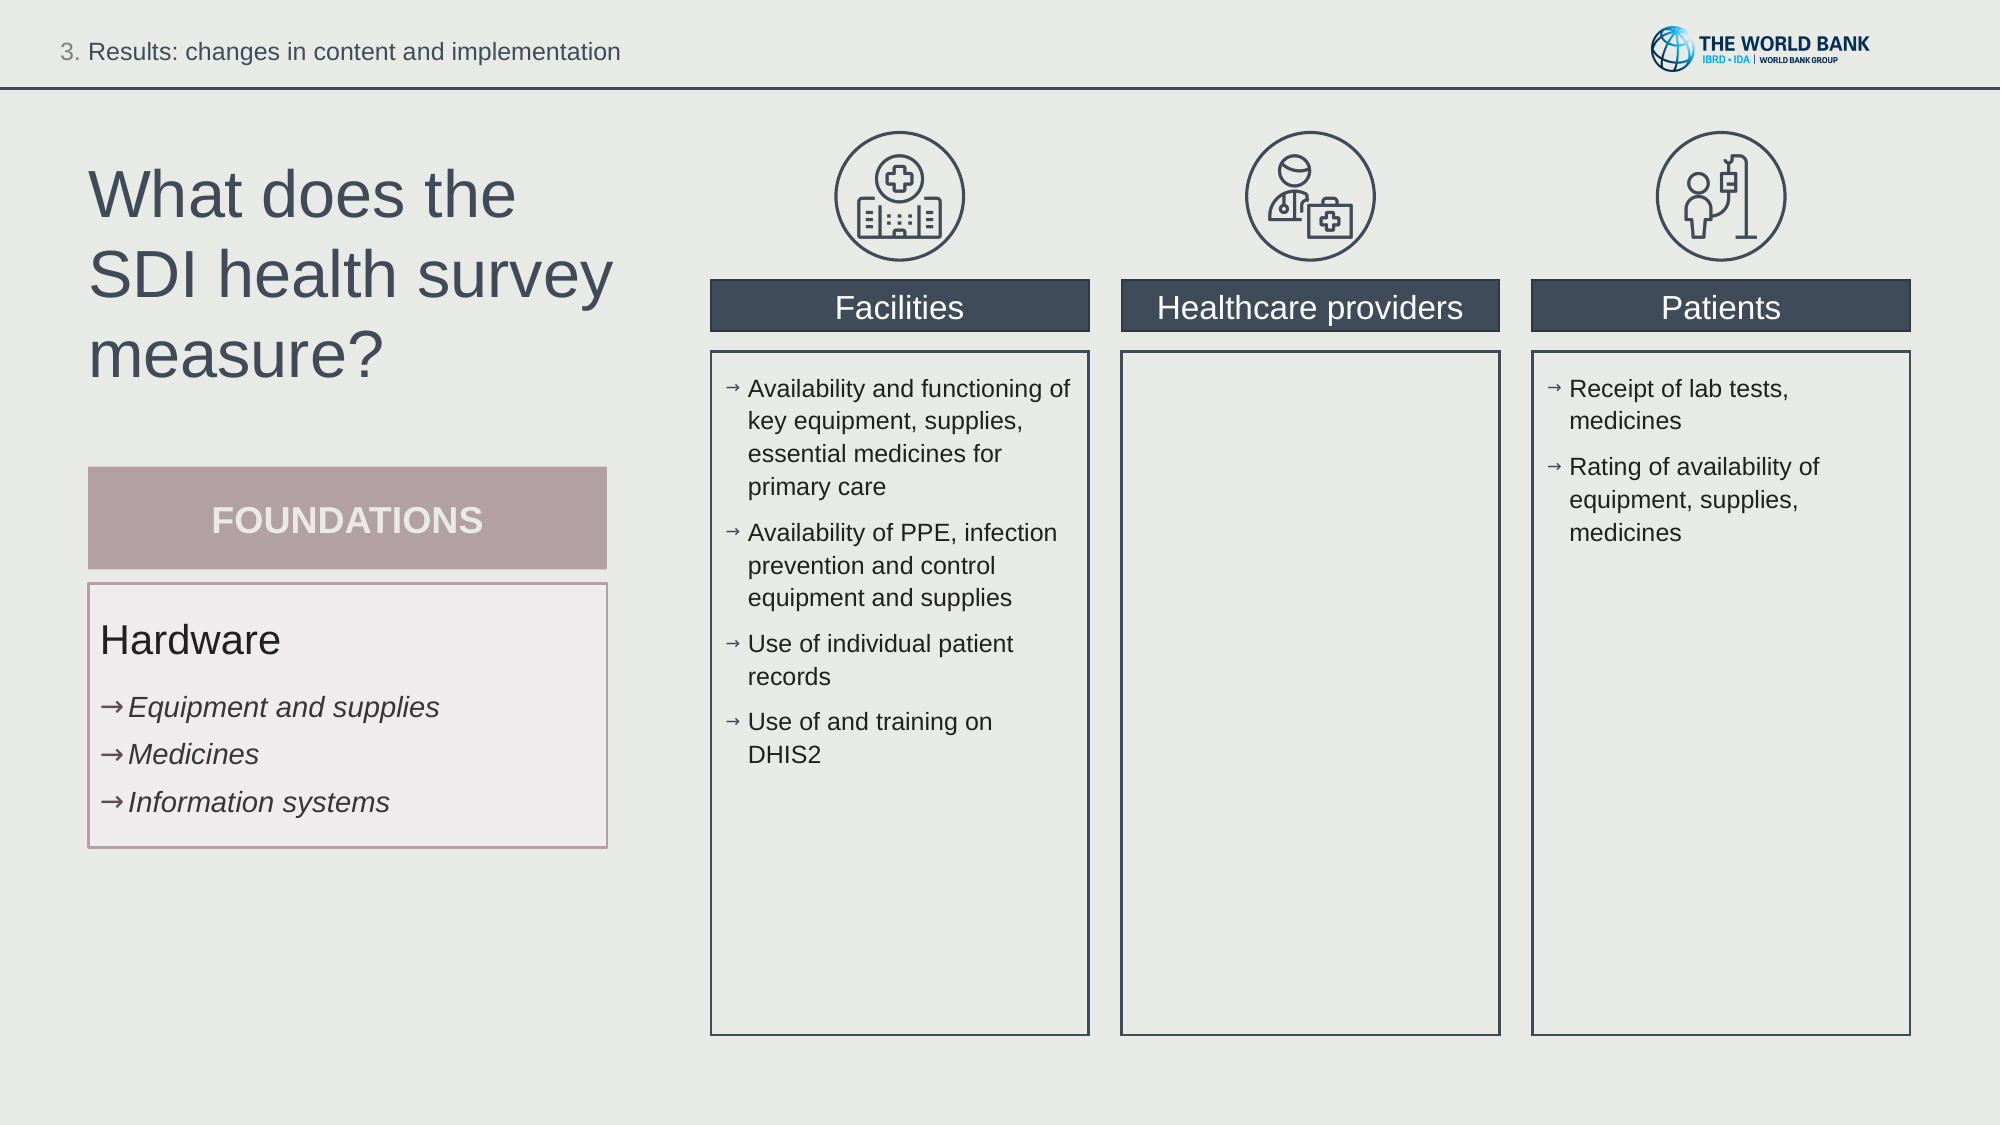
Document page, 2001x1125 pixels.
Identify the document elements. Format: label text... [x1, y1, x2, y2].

text_box FOUNDATIONS [87, 466, 608, 571]
text_box [1121, 350, 1500, 1036]
text_box Receipt of lab tests, medicines Rating of availability of equipment, supplies, medicines [1531, 350, 1911, 1036]
picture [1647, 26, 1870, 72]
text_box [1246, 132, 1375, 261]
text_box Availability and functioning of key equipment, supplies, essential medicines for primary care Availability of PPE, infection prevention and control equipment and supplies Use of individual patient records Use of and training on DHIS2 [710, 350, 1090, 1036]
text_box Facilities [710, 279, 1090, 332]
text_box Healthcare providers [1121, 279, 1500, 332]
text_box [1657, 132, 1786, 261]
text_box What does the SDI health survey measure? [88, 151, 621, 392]
text_box Patients [1531, 279, 1911, 332]
text_box Hardware Equipment and supplies Medicines Information systems [88, 583, 607, 848]
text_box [835, 132, 964, 261]
